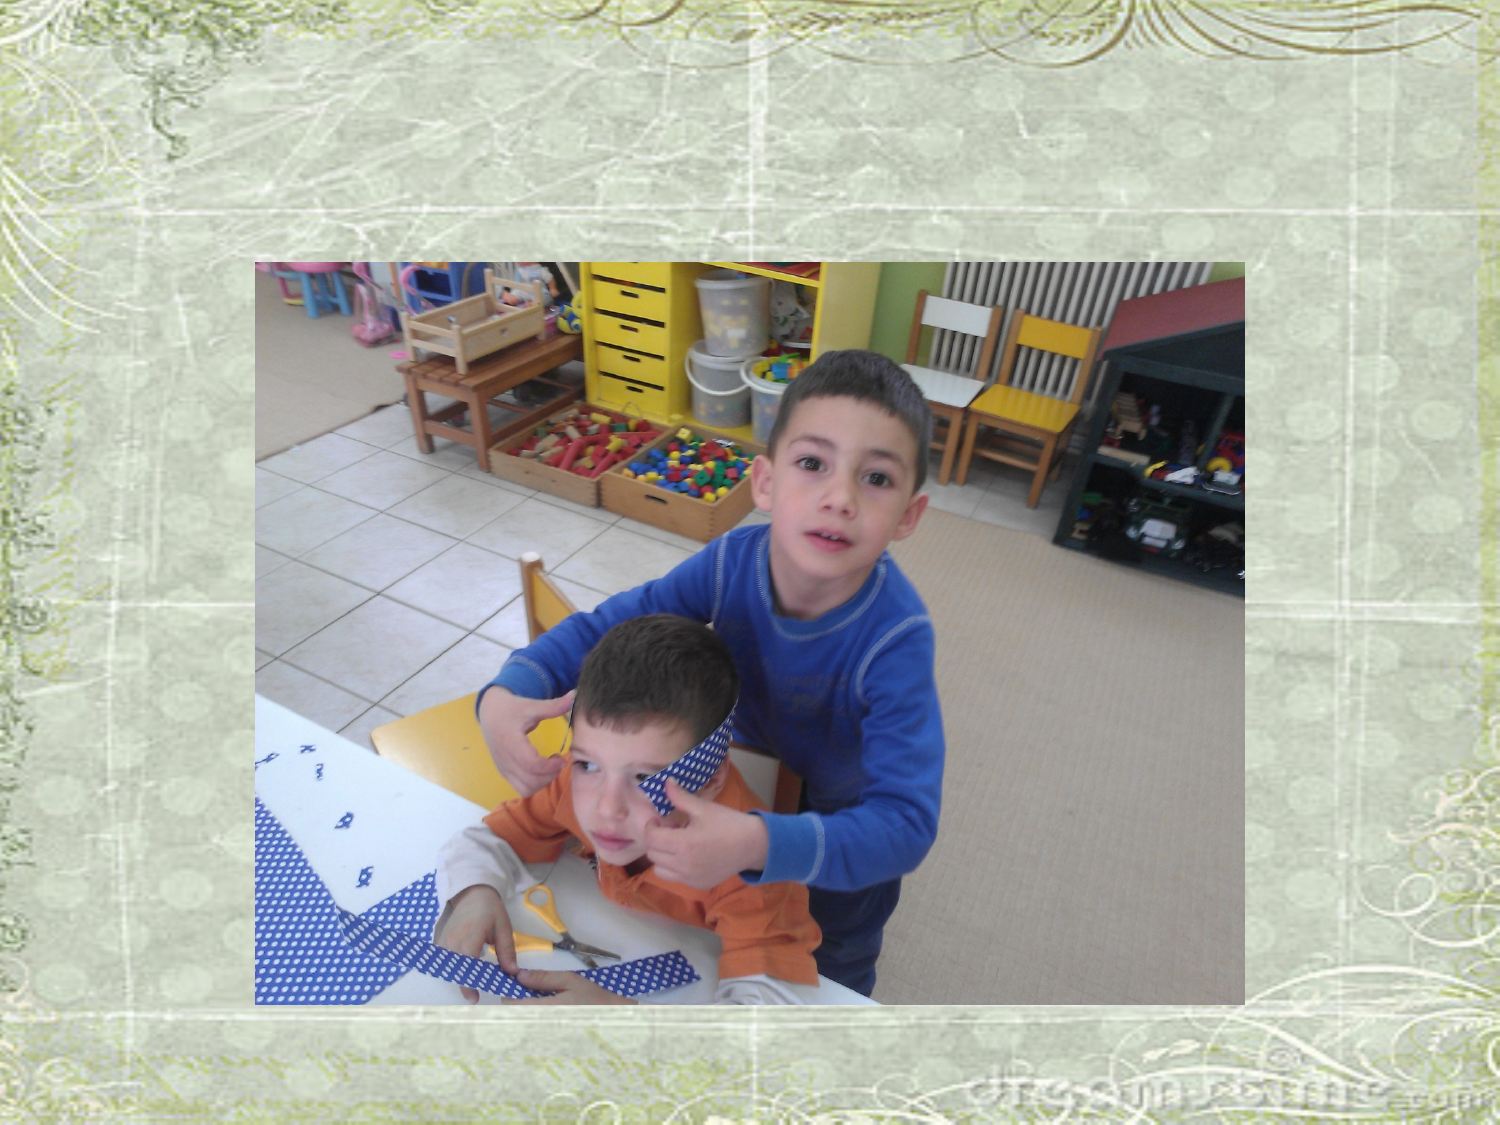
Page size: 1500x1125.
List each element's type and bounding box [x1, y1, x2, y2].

list [254, 262, 1246, 1006]
